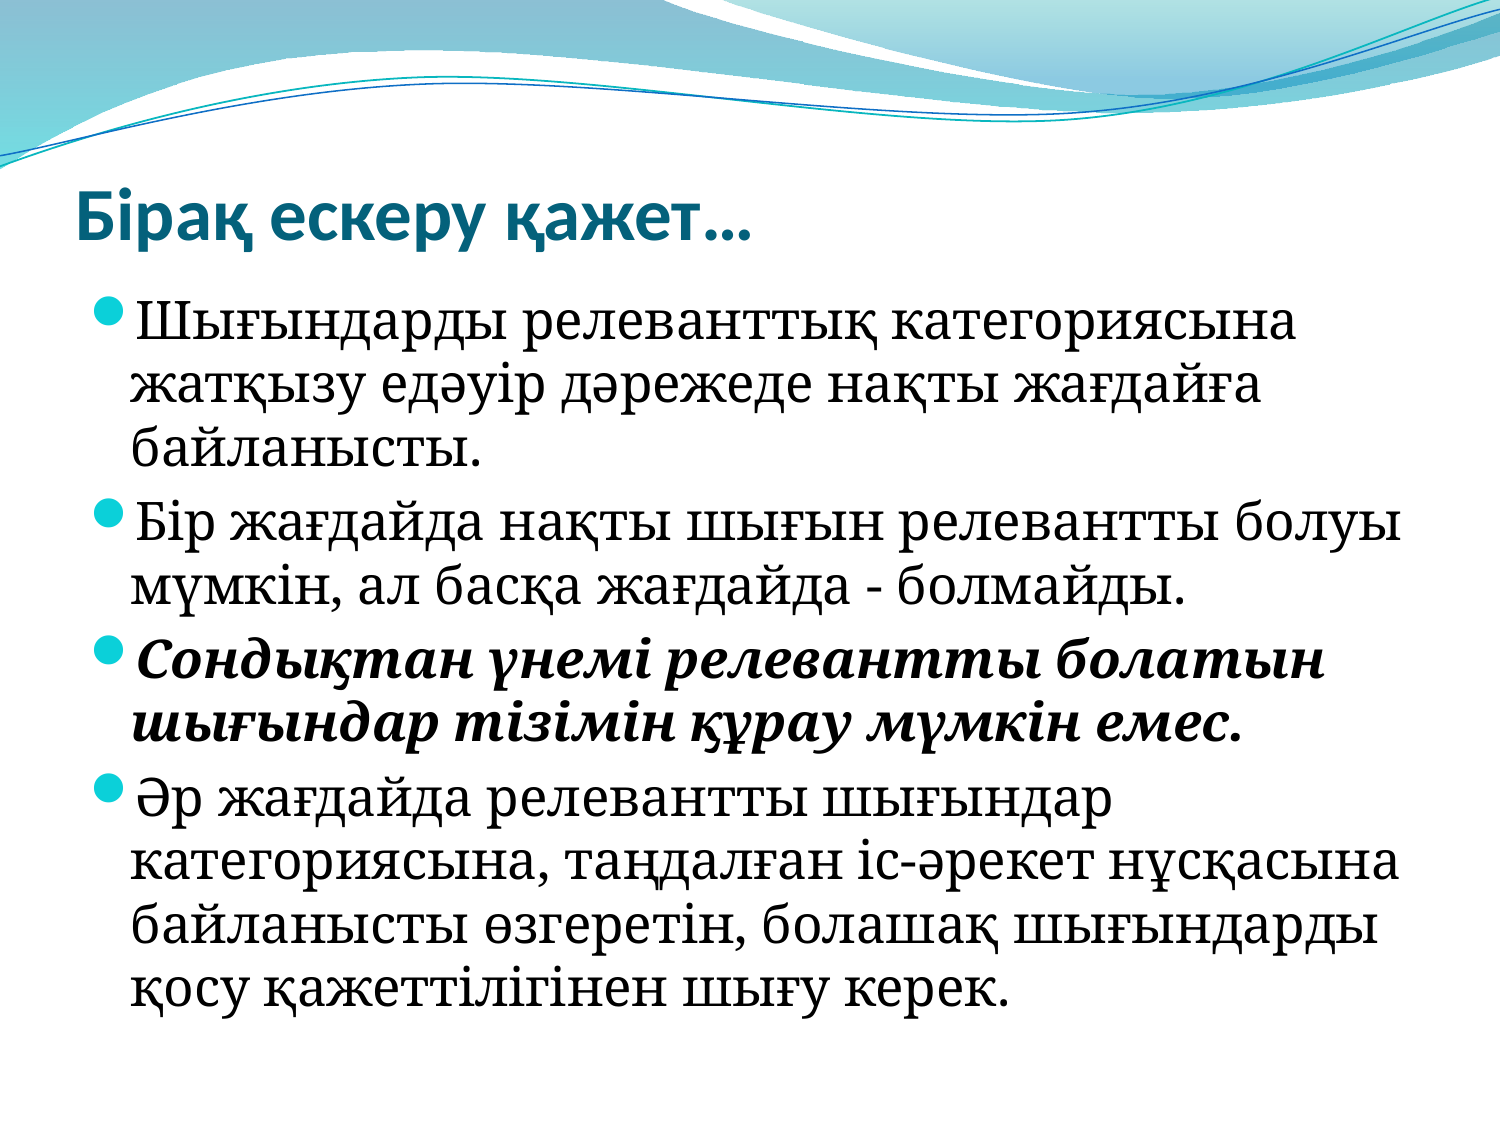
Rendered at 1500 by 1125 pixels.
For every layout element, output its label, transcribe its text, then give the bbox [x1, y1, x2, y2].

list Шығындарды релеванттық категориясына жатқызу едәуір дәрежеде нақты жағдайға байланысты. Бір жағдайда нақты шығын релевантты болуы мүмкін, ал басқа жағдайда - болмайды. Сондықтан үнемі релевантты болатын шығындар тізімін құрау мүмкін емес. Әр жағдайда релевантты шығындар категориясына, таңдалған іс-әрекет нұсқасына байланысты өзгеретін, болашақ шығындарды қосу қажеттілігінен шығу керек. [75, 278, 1425, 1038]
title Бірақ ескеру қажет… [75, 115, 1425, 256]
